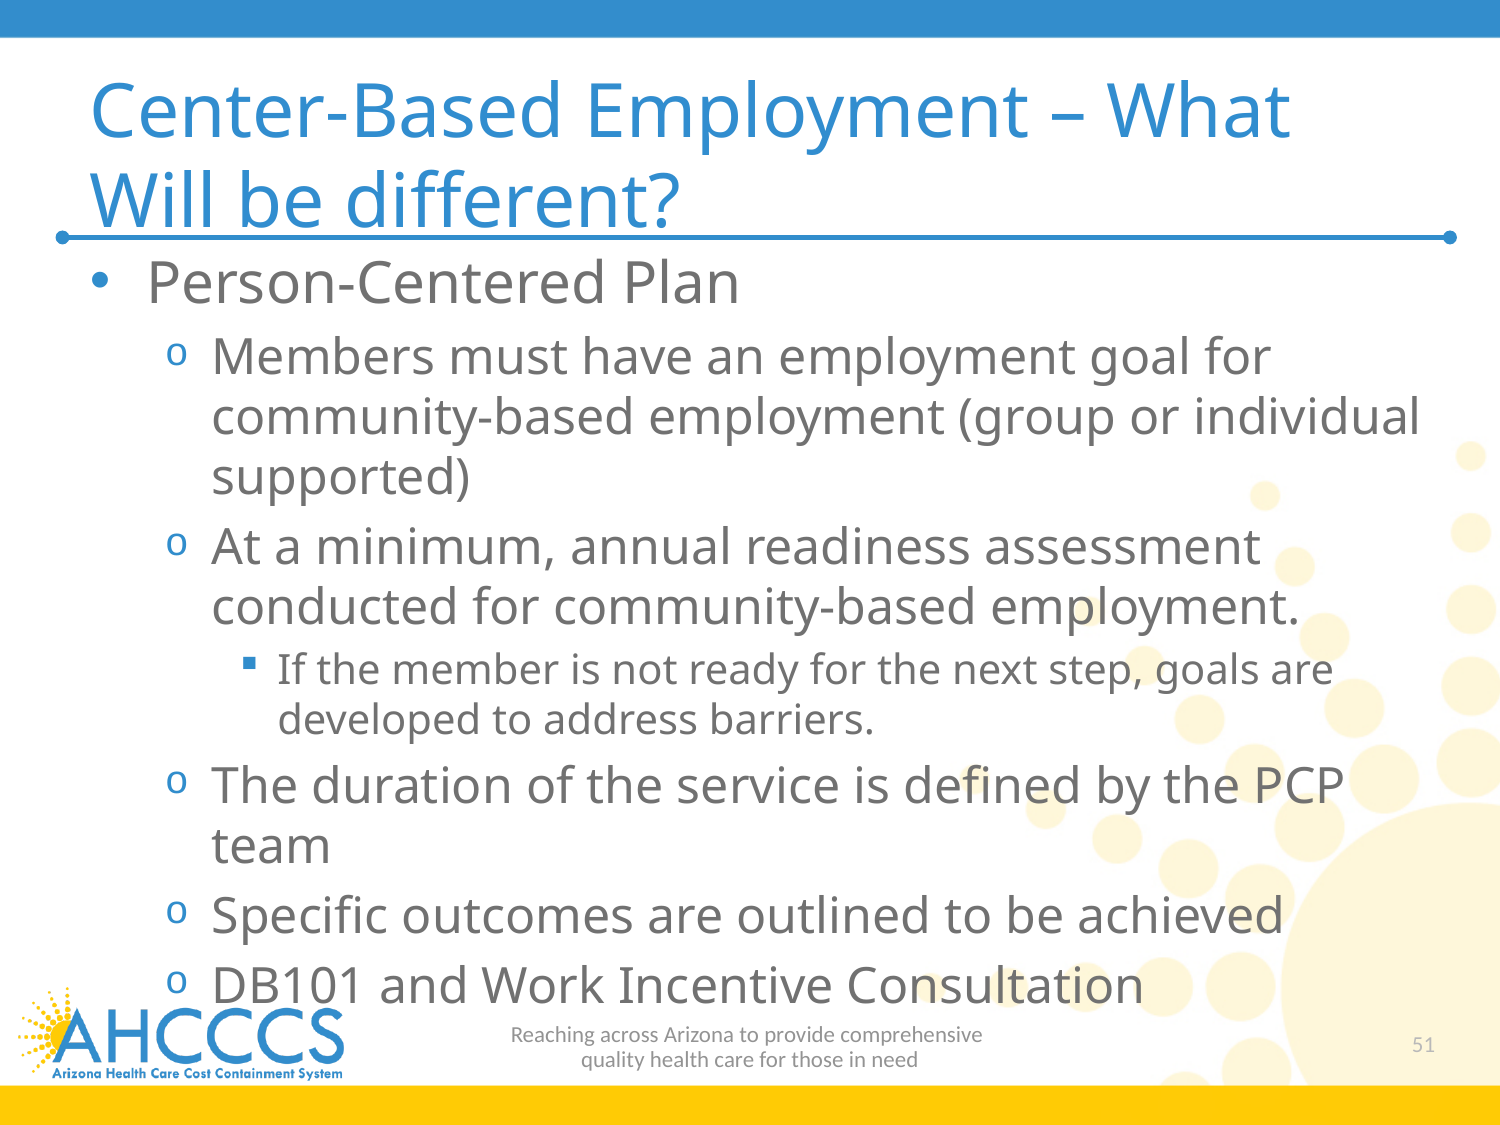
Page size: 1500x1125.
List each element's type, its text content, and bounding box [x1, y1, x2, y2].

footer Reaching across Arizona to provide comprehensive quality health care for those in need [0, 1016, 1500, 1079]
list Person-Centered Plan Members must have an employment goal for community-based employment (group or individual supported) At a minimum, annual readiness assessment conducted for community-based employment. If the member is not ready for the next step, goals are developed to address barriers. The duration of the service is defined by the PCP team Specific outcomes are outlined to be achieved DB101 and Work Incentive Consultation [75, 237, 1450, 955]
title Center-Based Employment – What Will be different? [75, 50, 1438, 237]
picture [0, 1079, 1500, 1125]
picture [0, 0, 1500, 1016]
